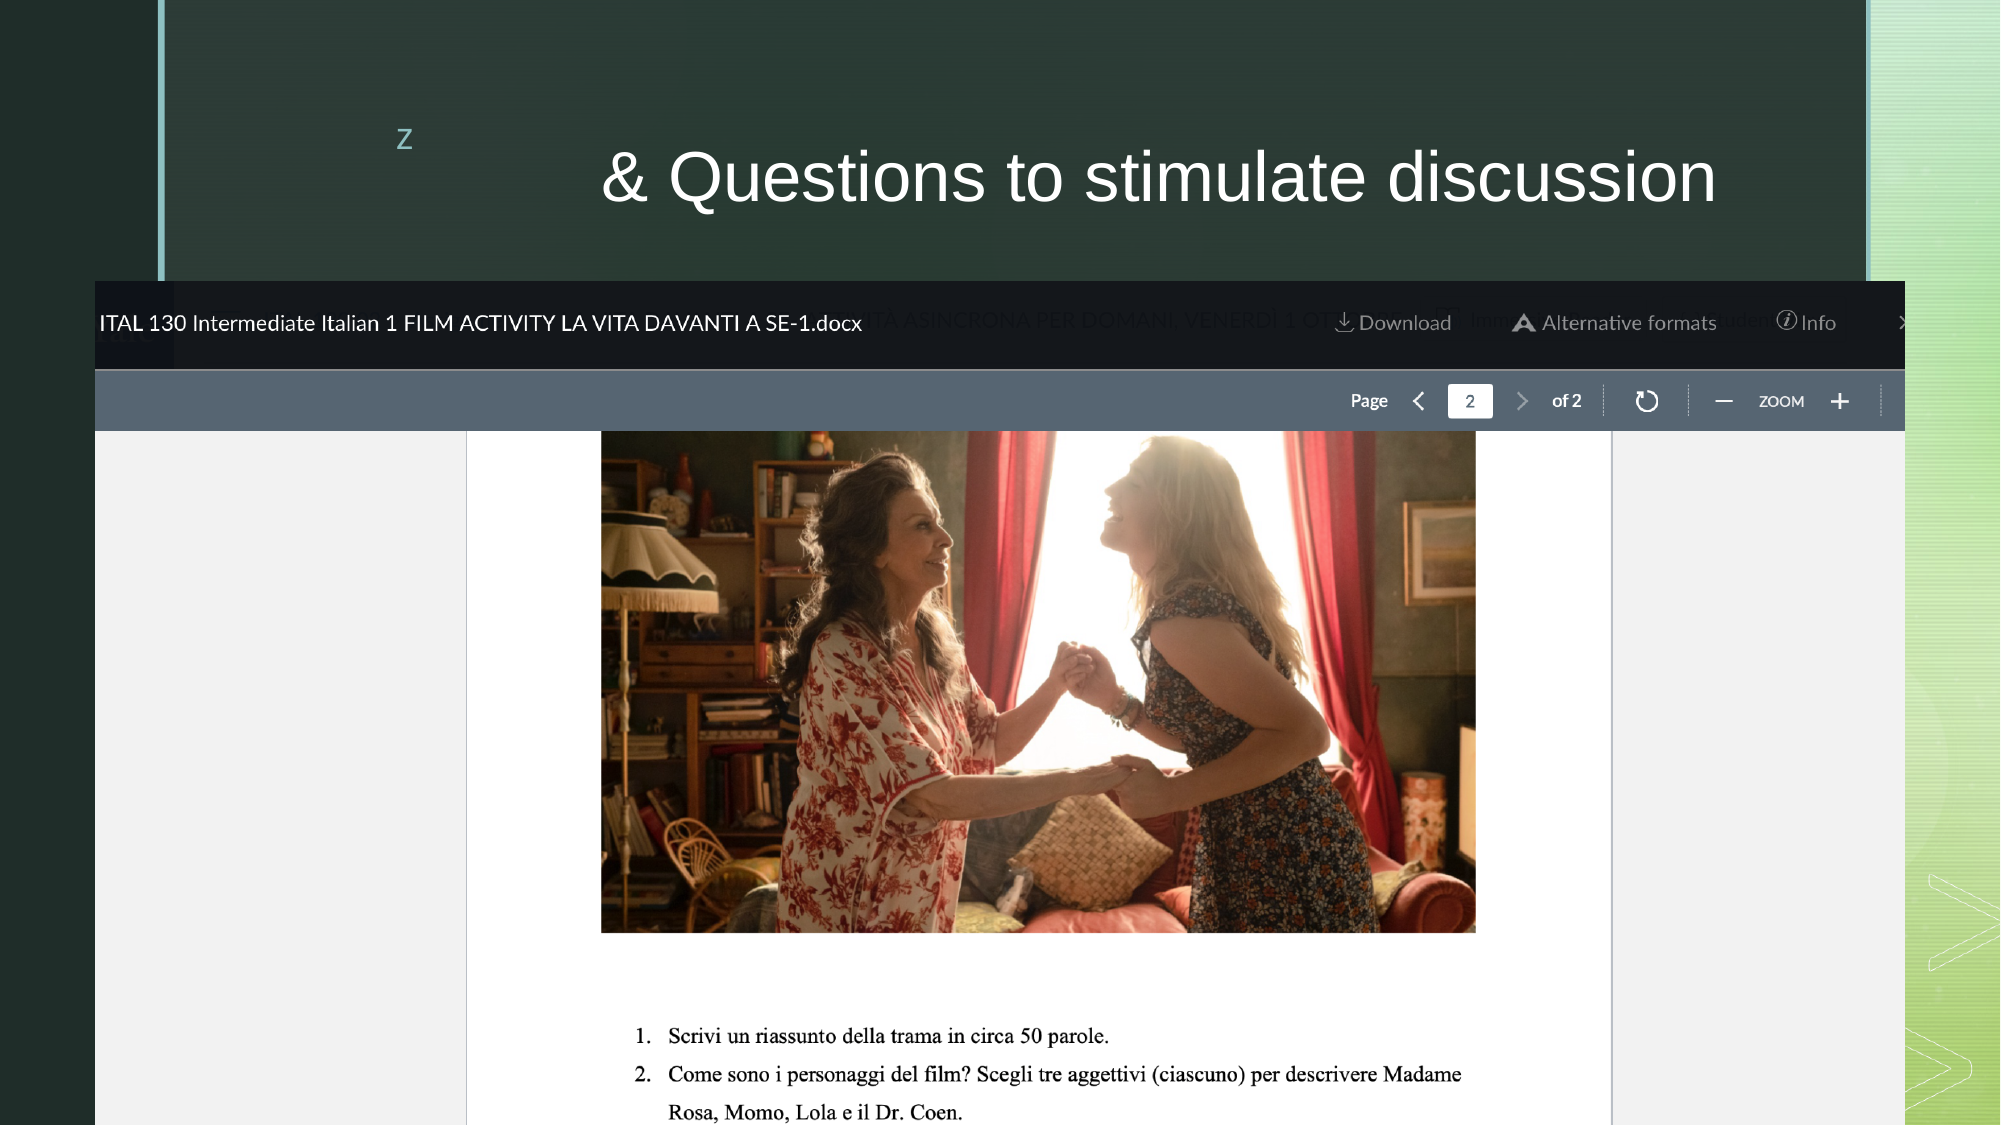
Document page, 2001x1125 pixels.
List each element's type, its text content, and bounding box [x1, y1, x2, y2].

title & Questions to stimulate discussion [428, 132, 1734, 281]
picture [94, 0, 2001, 1125]
